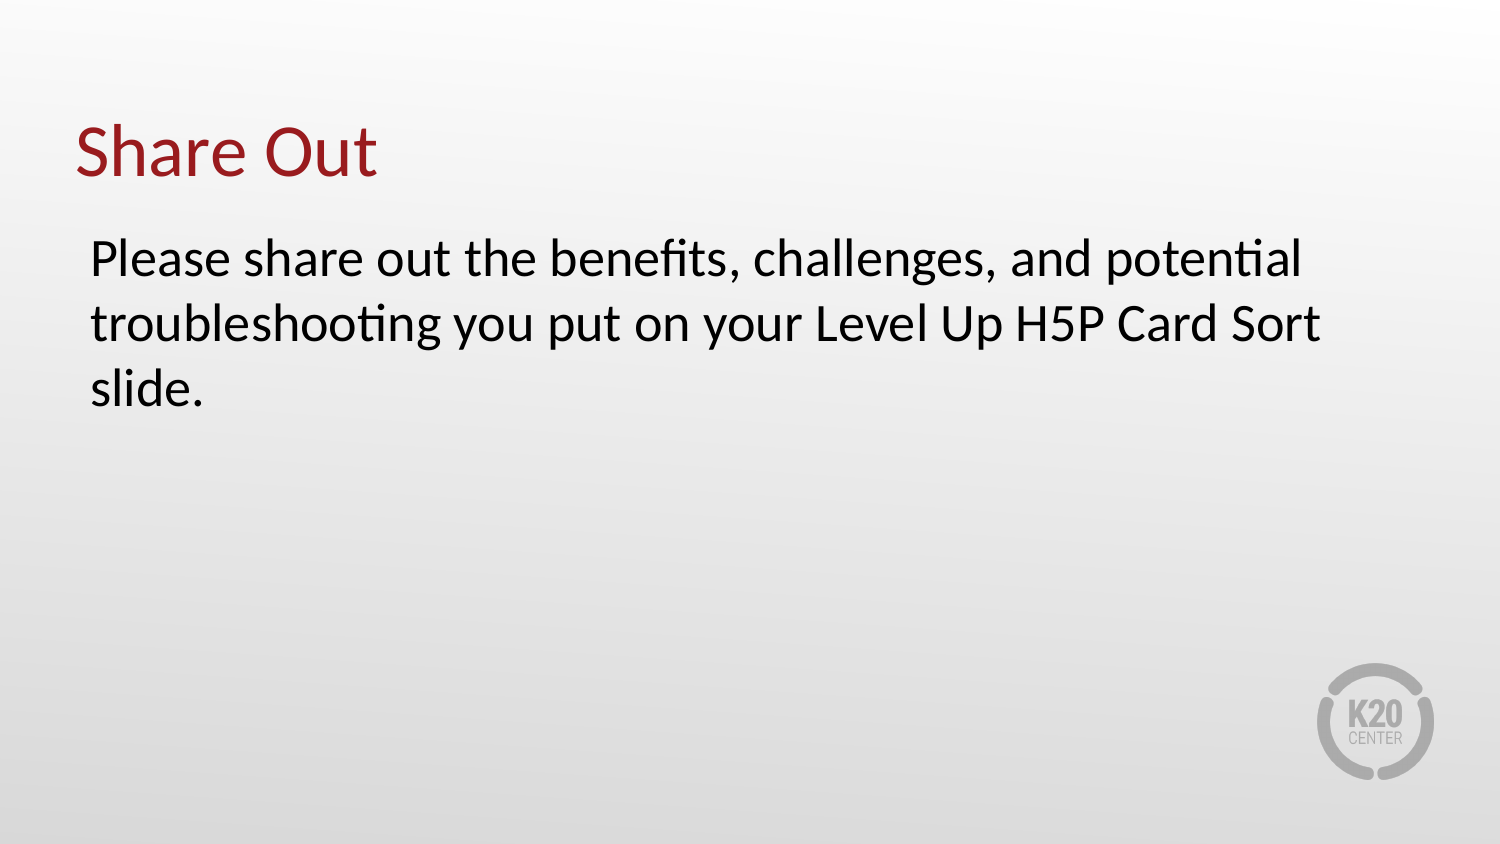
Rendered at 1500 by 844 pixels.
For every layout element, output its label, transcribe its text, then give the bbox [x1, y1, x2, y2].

list Please share out the benefits, challenges, and potential troubleshooting you put on your Level Up H5P Card Sort slide. [75, 214, 1425, 779]
title Share Out [75, 50, 1425, 191]
picture [1300, 646, 1451, 797]
